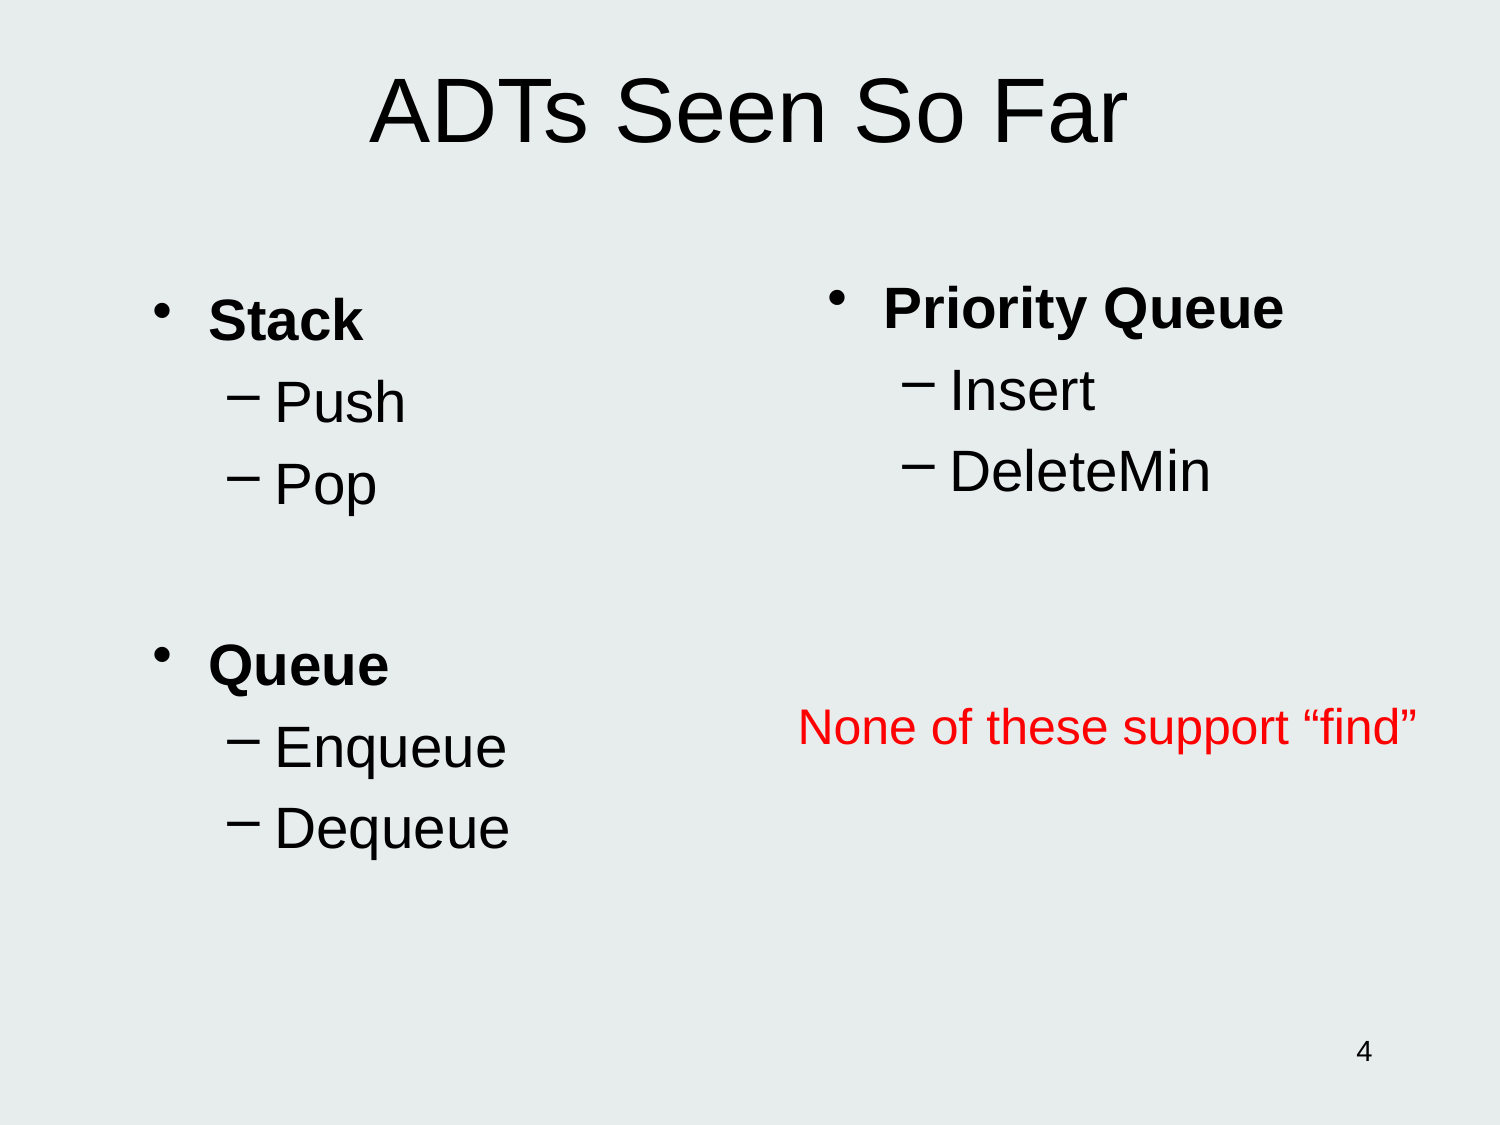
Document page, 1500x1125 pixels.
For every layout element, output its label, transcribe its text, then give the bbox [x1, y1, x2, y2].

list Stack Push Pop Queue Enqueue Dequeue [137, 275, 763, 750]
title ADTs Seen So Far [112, 12, 1388, 200]
slide_number 4 [1074, 1025, 1388, 1100]
text_box None of these support “find” [782, 687, 812, 763]
list Priority Queue Insert DeleteMin [812, 262, 1438, 938]
